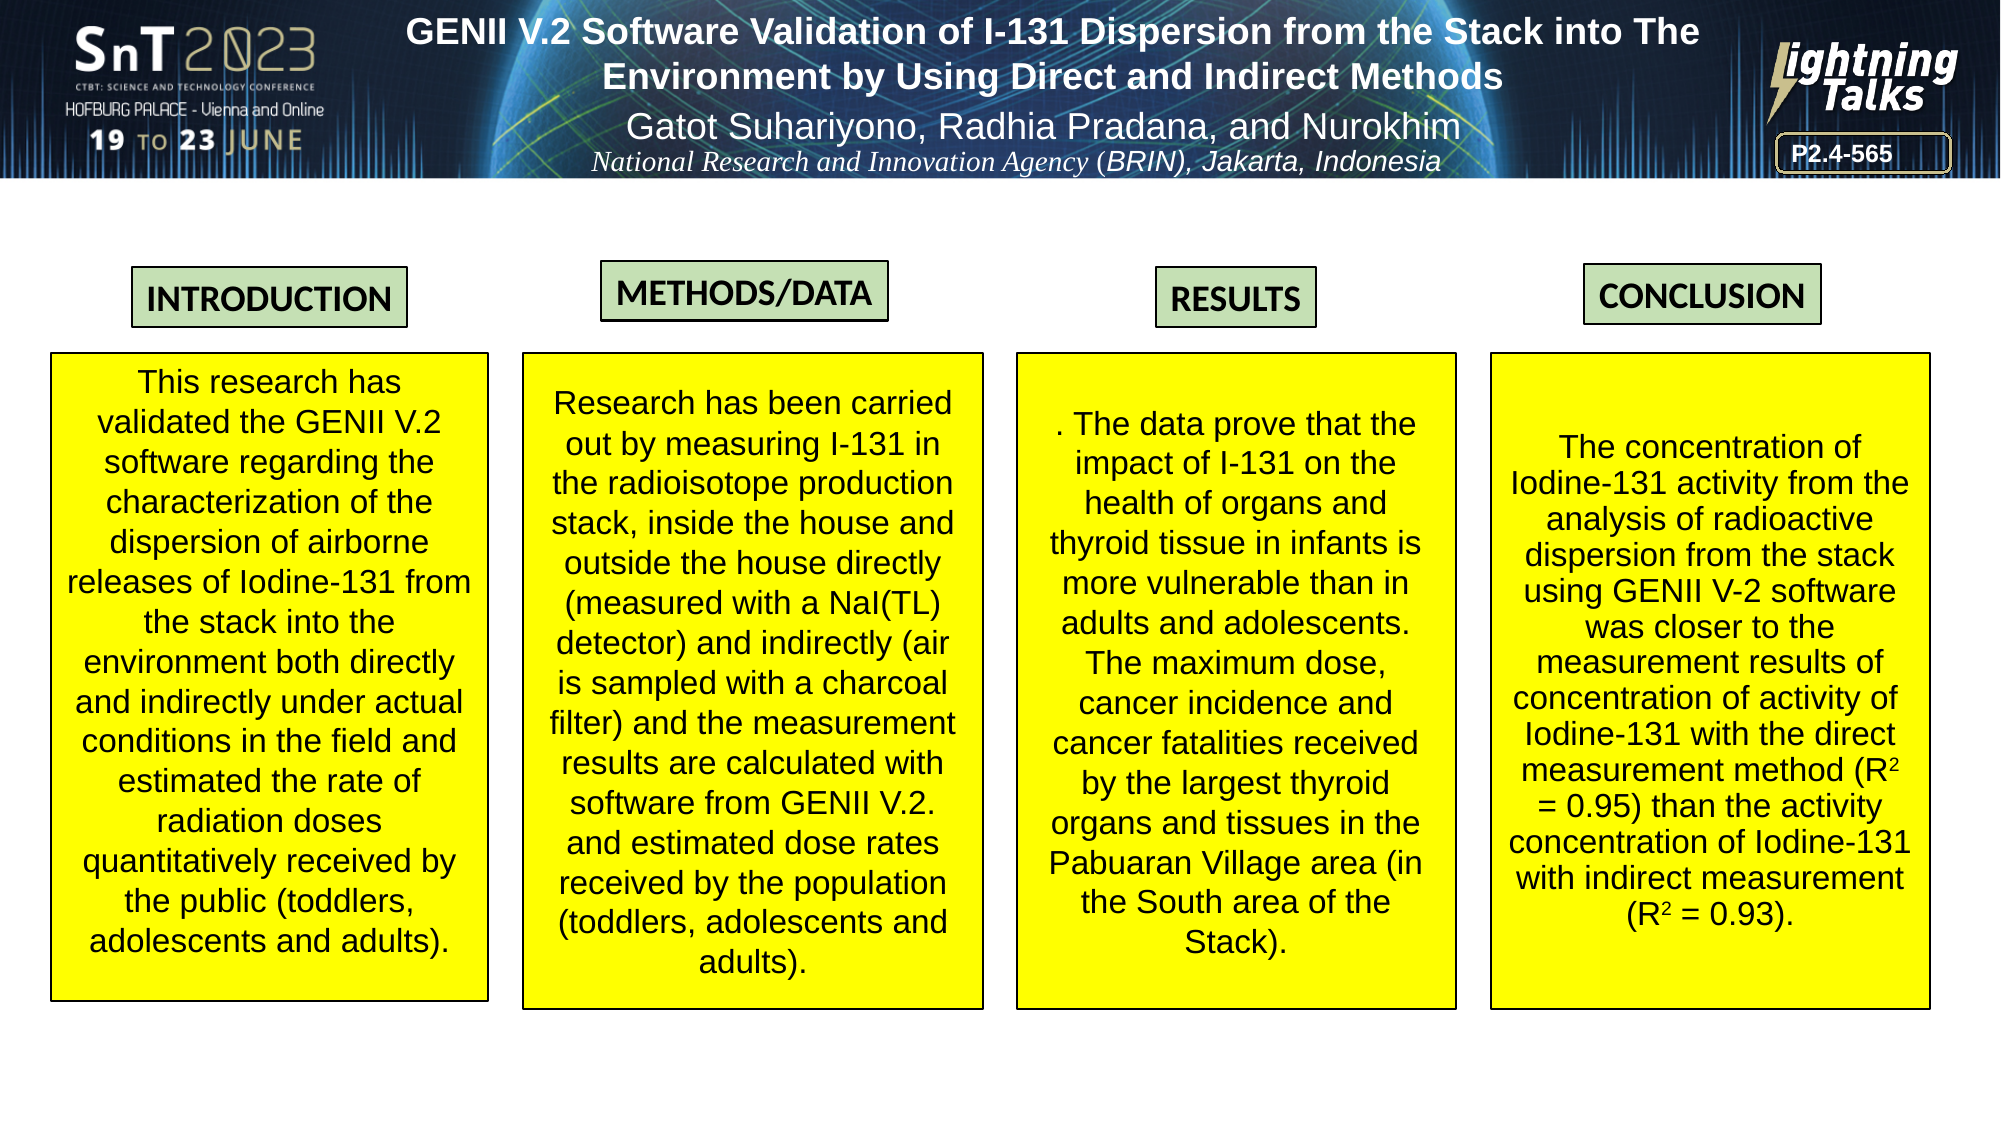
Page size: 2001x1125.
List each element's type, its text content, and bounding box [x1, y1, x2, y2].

text_box This research has validated the GENII V.2 software regarding the characterization of the dispersion of airborne releases of Iodine-131 from the stack into the environment both directly and indirectly under actual conditions in the field and estimated the rate of radiation doses quantitatively received by the public (toddlers, adolescents and adults). [51, 352, 488, 1002]
text_box CONCLUSION [1584, 264, 1821, 324]
text_box National Research and Innovation Agency (BRIN), Jakarta, Indonesia [389, 135, 1644, 186]
text_box METHODS/DATA [601, 260, 888, 321]
text_box GENII V.2 Software Validation of I-131 Dispersion from the Stack into The Environment by Using Direct and Indirect Methods [352, 0, 1755, 105]
text_box Research has been carried out by measuring I-131 in the radioisotope production stack, inside the house and outside the house directly (measured with a NaI(TL) detector) and indirectly (air is sampled with a charcoal filter) and the measurement results are calculated with software from GENII V.2. and estimated dose rates received by the population (toddlers, adolescents and adults). [523, 352, 984, 1010]
text_box Gatot Suhariyono, Radhia Pradana, and Nurokhim [611, 94, 1611, 135]
text_box RESULTS [1155, 266, 1317, 327]
picture [0, 0, 2001, 1125]
text_box The concentration of Iodine-131 activity from the analysis of radioactive dispersion from the stack using GENII V-2 software was closer to the measurement results of concentration of activity of Iodine-131 with the direct measurement method (R2 = 0.95) than the activity concentration of Iodine-131 with indirect measurement (R2 = 0.93). [1490, 352, 1930, 1010]
text_box . The data prove that the impact of I-131 on the health of organs and thyroid tissue in infants is more vulnerable than in adults and adolescents. The maximum dose, cancer incidence and cancer fatalities received by the largest thyroid organs and tissues in the Pabuaran Village area (in the South area of the Stack). [1016, 352, 1456, 1010]
text_box INTRODUCTION [131, 266, 408, 327]
text_box P2.4-565 [1754, 135, 1930, 176]
